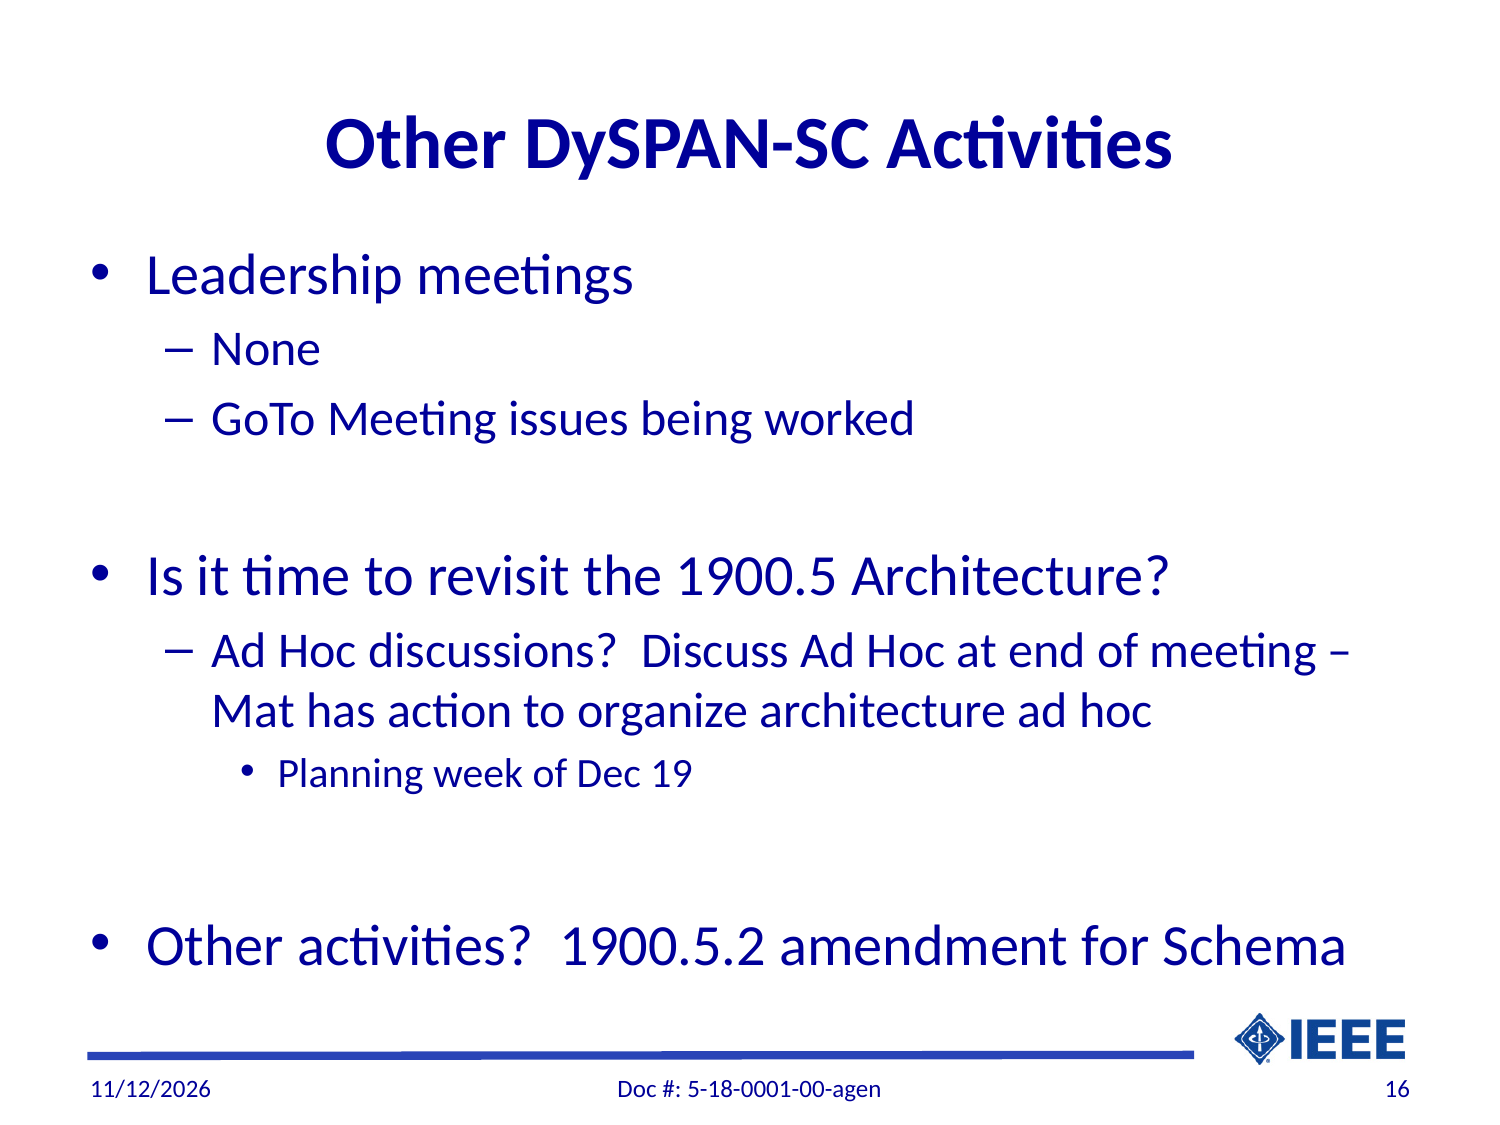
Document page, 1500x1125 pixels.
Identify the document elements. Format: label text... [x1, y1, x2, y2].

slide_number 16 [1074, 1057, 1425, 1118]
picture [1231, 1011, 1406, 1057]
footer Doc #: 5-18-0001-00-agen [512, 1057, 988, 1118]
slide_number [75, 1057, 425, 1118]
list Leadership meetings None GoTo Meeting issues being worked Is it time to revisit the 1900.5 Architecture? Ad Hoc discussions? Discuss Ad Hoc at end of meeting – Mat has action to organize architecture ad hoc Planning week of Dec 19 Other activities? 1900.5.2 amendment for Schema [75, 228, 1425, 971]
title Other DySPAN-SC Activities [75, 45, 1425, 228]
